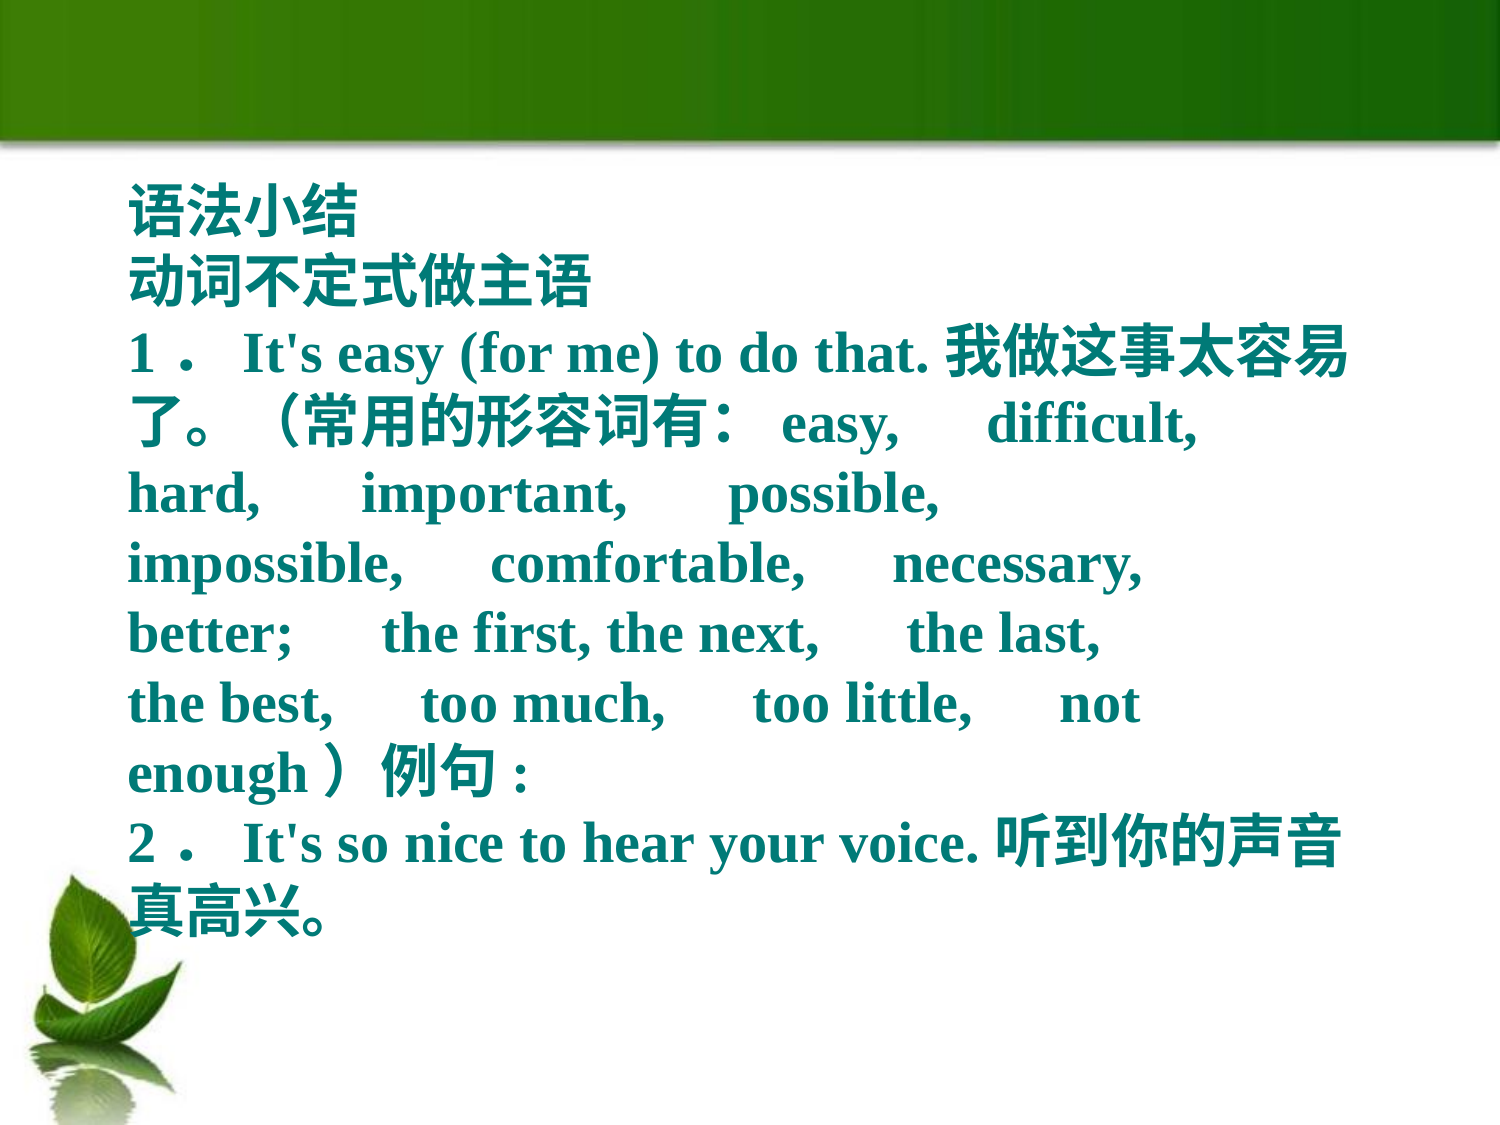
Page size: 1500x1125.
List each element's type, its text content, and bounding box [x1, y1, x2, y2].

text_box 语法小结 动词不定式做主语 1．It's easy (for me) to do that.我做这事太容易了。（常用的形容词有：easy, difficult, hard, important, possible, impossible, comfortable, necessary, better; the first, the next, the last, the best, too much, too little, not enough）例句: 2．It's so nice to hear your voice.听到你的声音真高兴。 [112, 166, 1371, 952]
picture [0, 0, 1500, 1125]
